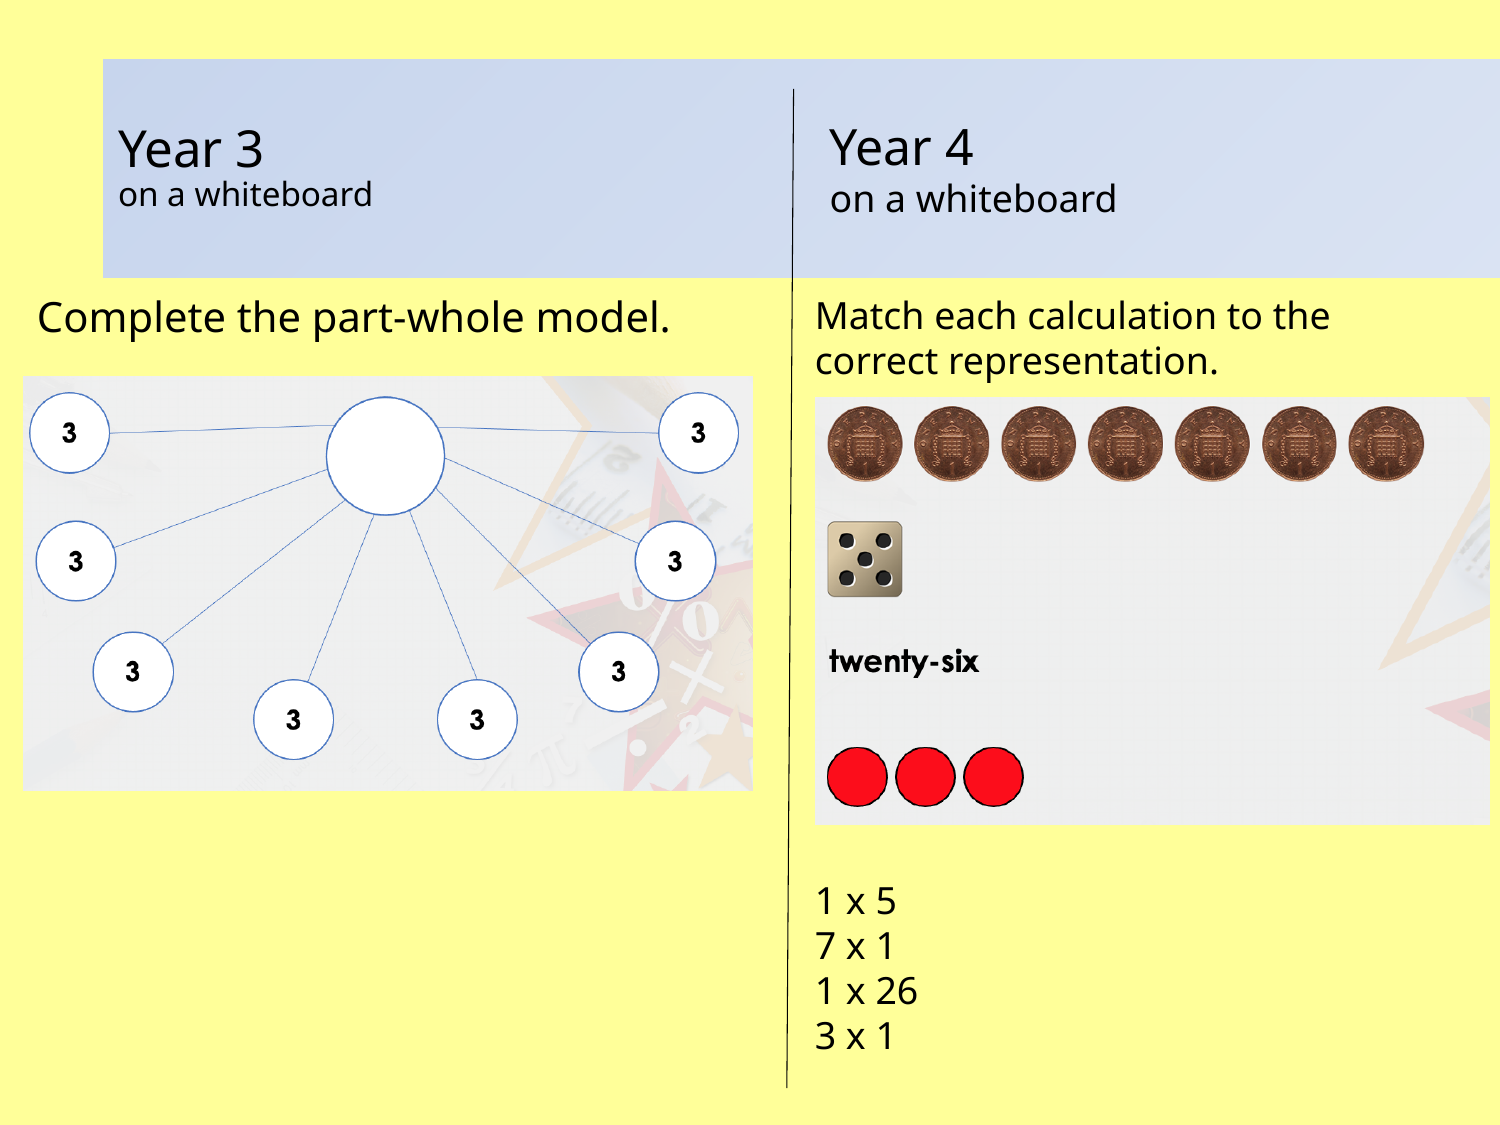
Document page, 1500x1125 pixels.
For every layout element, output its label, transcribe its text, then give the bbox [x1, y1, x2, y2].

text_box Match each calculation to the correct representation. 1 x 5 7 x 1 1 x 26 3 x 1 [799, 284, 1462, 1125]
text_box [786, 88, 794, 1089]
text_box Year 4 on a whiteboard [814, 107, 1265, 228]
title Year 3 on a whiteboard [103, 59, 1397, 278]
list Complete the part-whole model. [21, 288, 778, 1003]
picture [23, 376, 753, 791]
picture [814, 397, 1490, 825]
